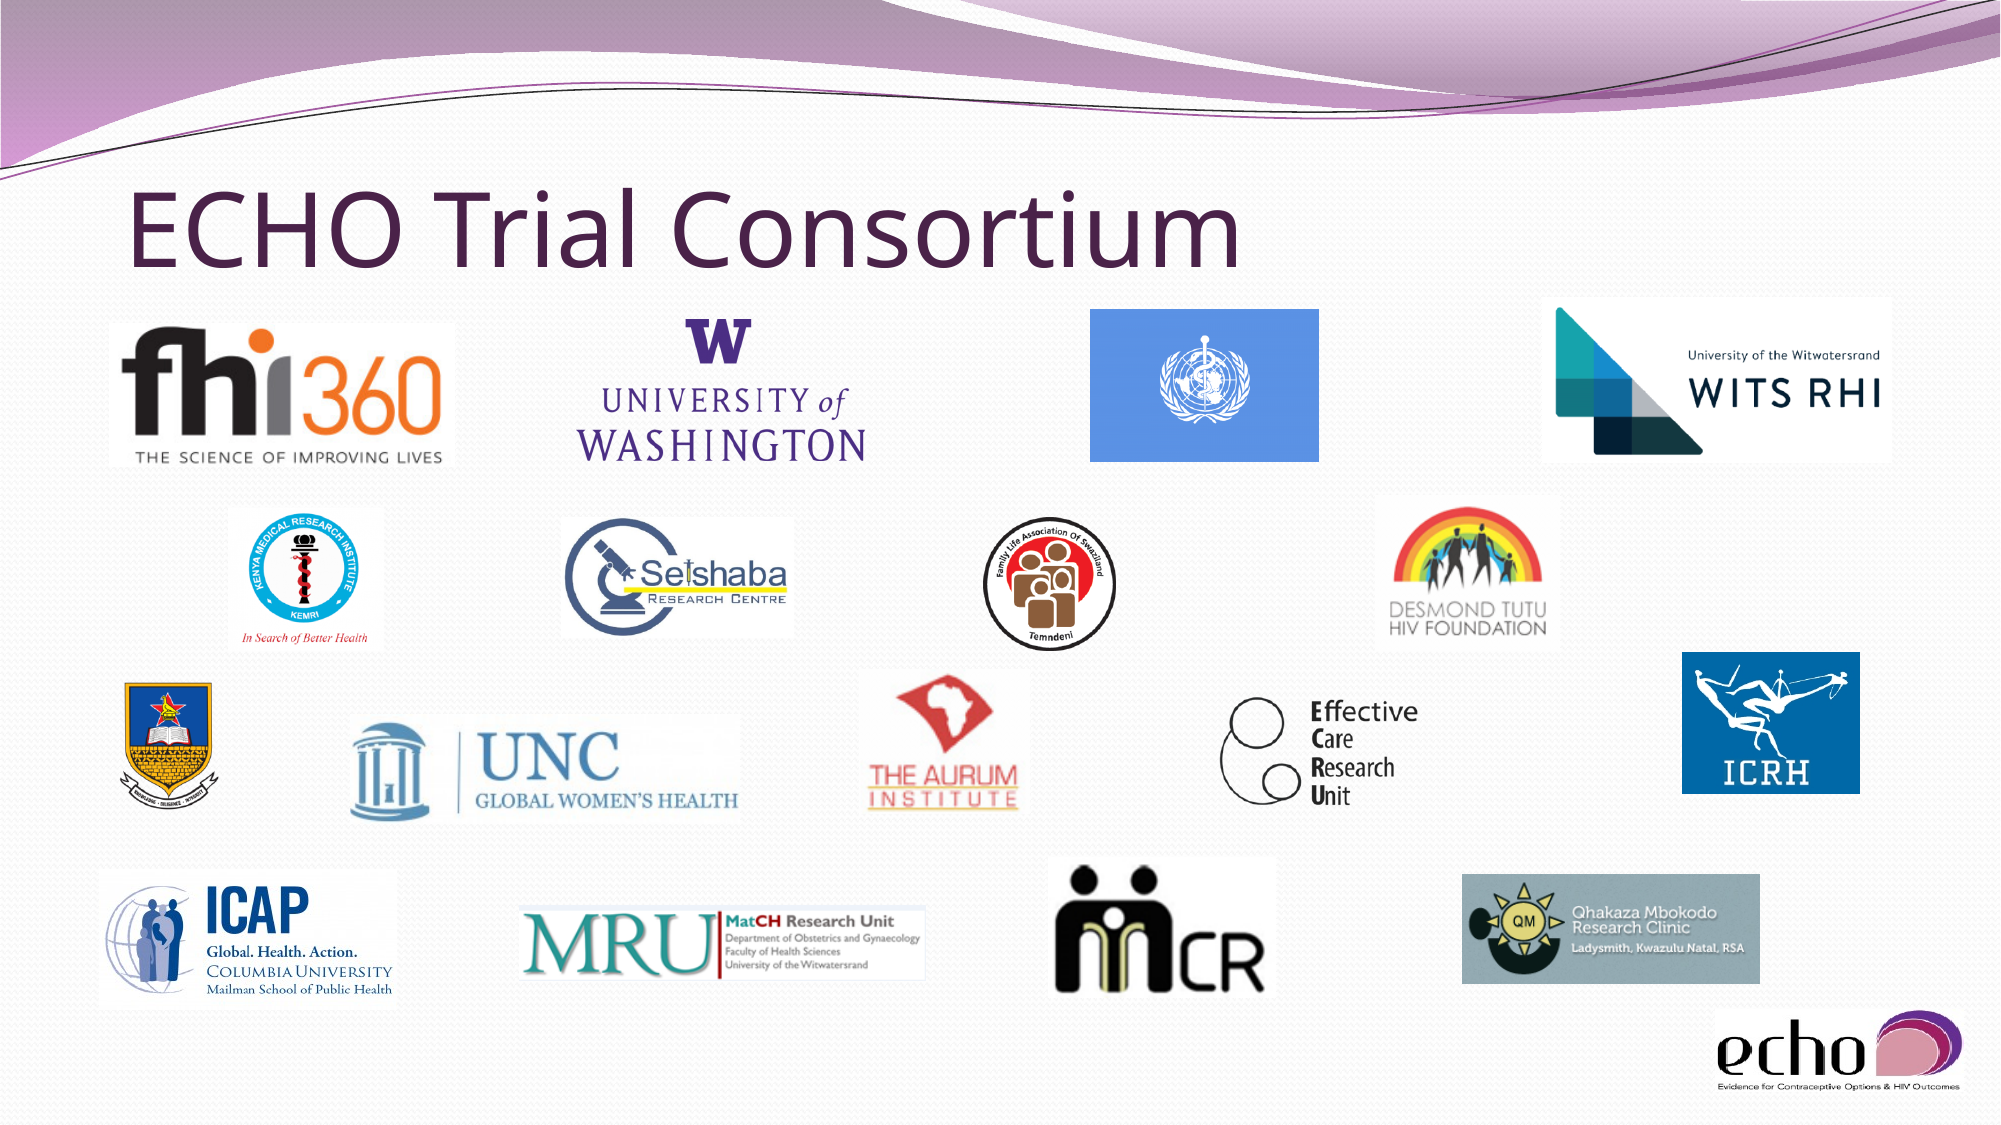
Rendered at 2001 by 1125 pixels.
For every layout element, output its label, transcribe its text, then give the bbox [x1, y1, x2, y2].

picture [561, 517, 794, 638]
picture [519, 905, 926, 981]
title ECHO Trial Consortium [109, 156, 1910, 344]
picture [1462, 874, 1760, 984]
picture [228, 507, 384, 651]
picture [112, 676, 227, 819]
picture [1681, 652, 1860, 794]
picture [109, 323, 455, 467]
picture [1219, 696, 1418, 812]
picture [350, 714, 740, 824]
picture [1715, 1009, 1964, 1092]
picture [1048, 857, 1276, 998]
picture [575, 319, 865, 461]
picture [983, 517, 1116, 651]
picture [1375, 495, 1560, 651]
picture [1090, 309, 1319, 462]
picture [1542, 297, 1892, 463]
picture [859, 668, 1030, 814]
picture [99, 869, 397, 1010]
